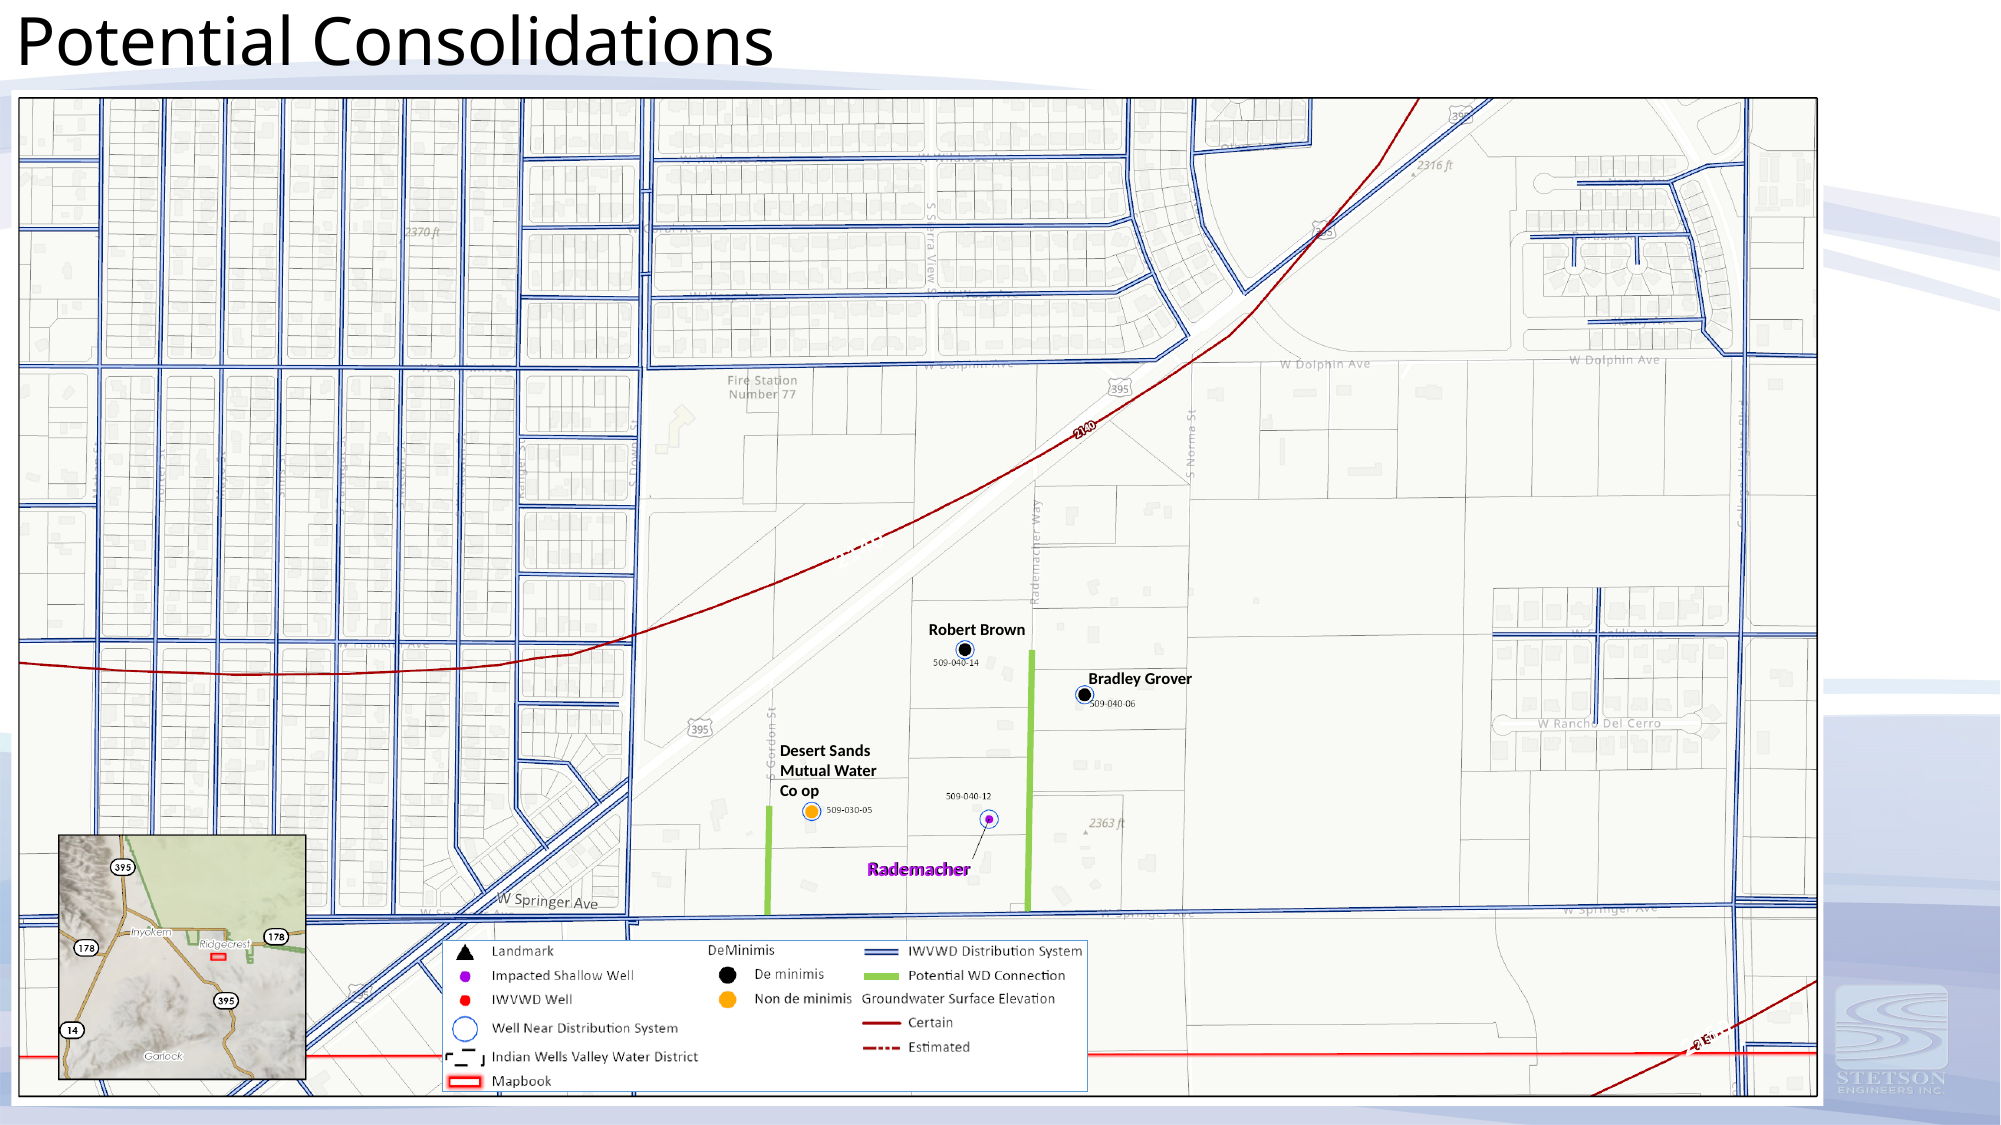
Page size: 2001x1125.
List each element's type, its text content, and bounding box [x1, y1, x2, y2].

title Potential Consolidations [0, 0, 1725, 153]
picture [0, 0, 2001, 1125]
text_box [1027, 649, 1033, 912]
